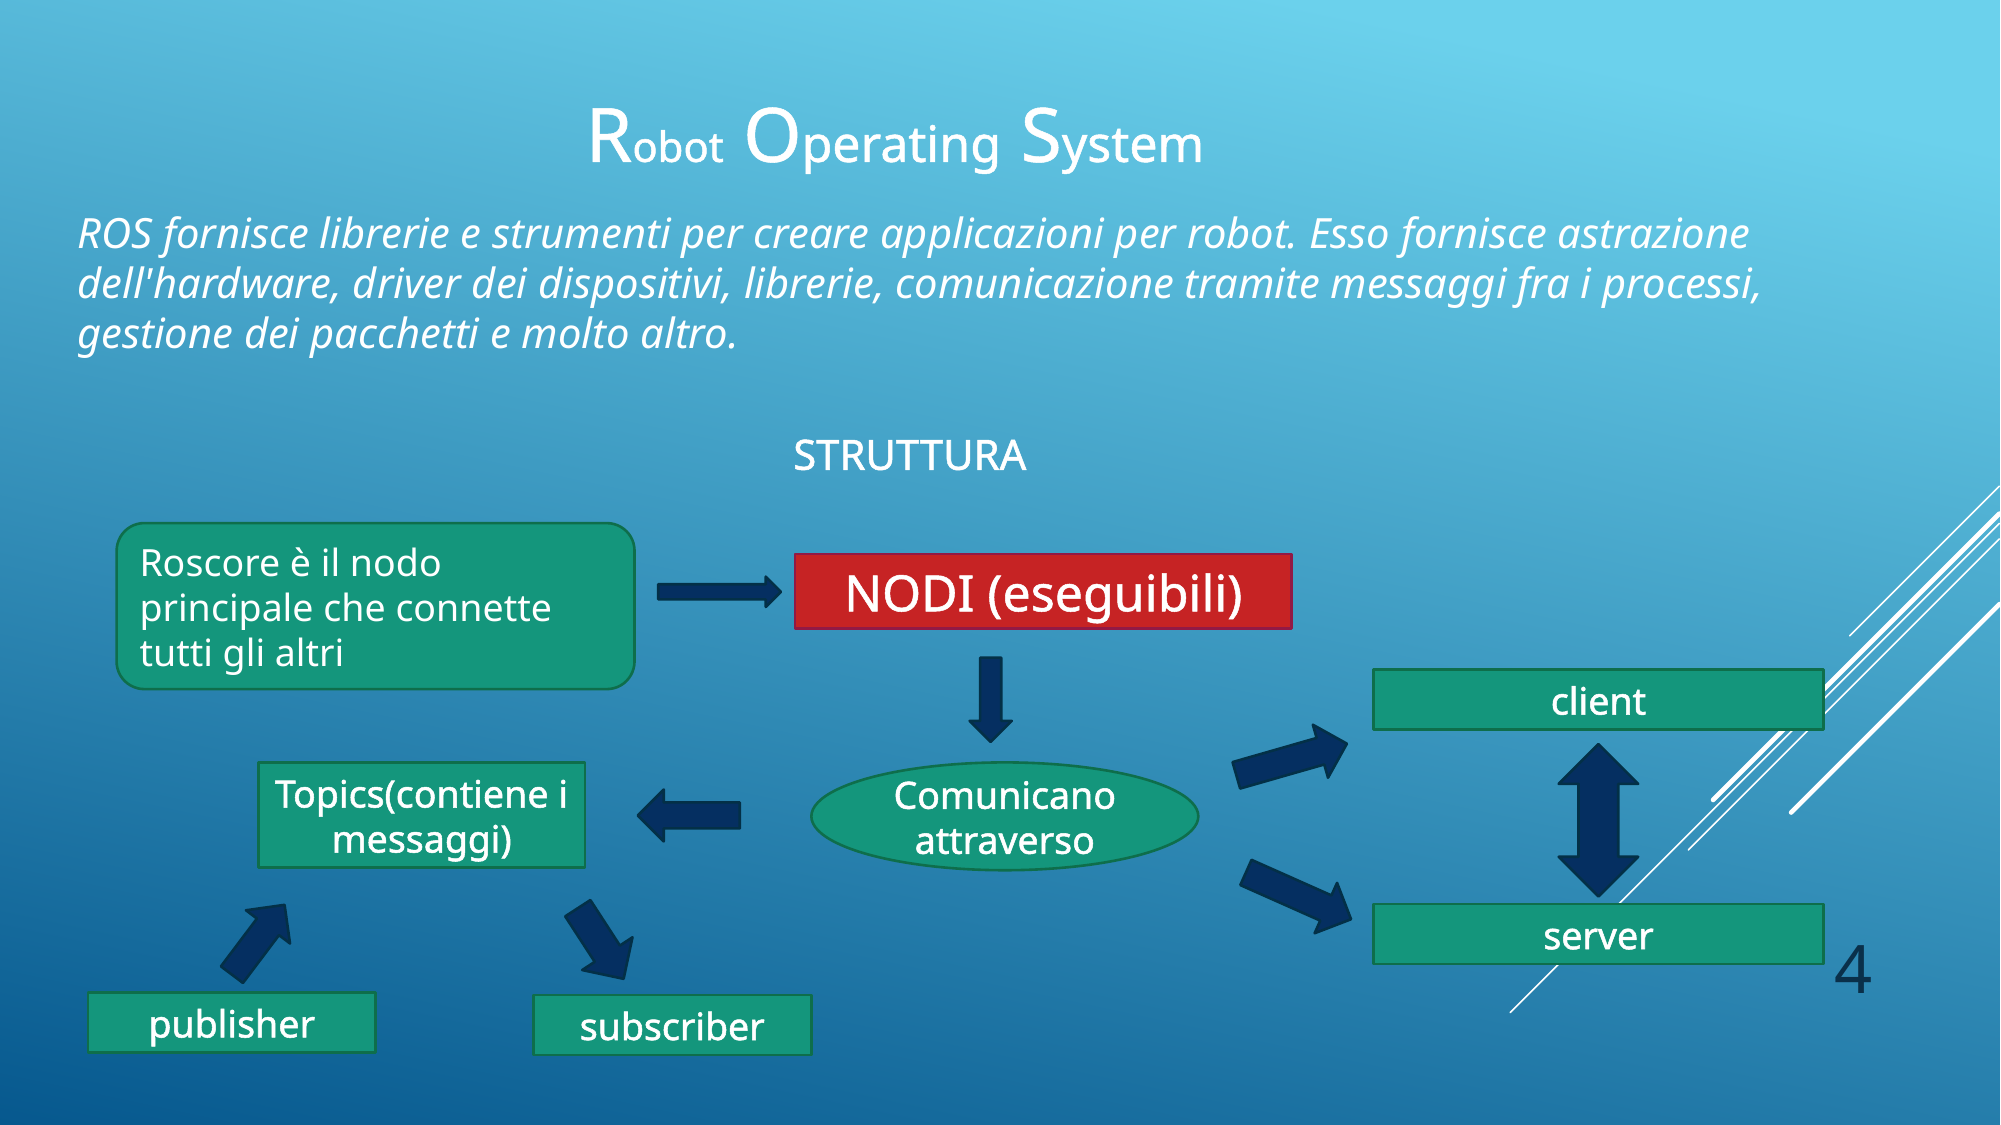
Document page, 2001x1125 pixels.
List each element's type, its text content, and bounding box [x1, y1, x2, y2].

text_box [219, 903, 292, 985]
text_box Roscore è il nodo principale che connette tutti gli altri [115, 521, 636, 691]
text_box [968, 656, 1013, 743]
text_box [1239, 858, 1353, 935]
text_box [1231, 723, 1349, 790]
text_box [636, 788, 742, 843]
text_box publisher [87, 991, 377, 1054]
text_box ROS fornisce librerie e strumenti per creare applicazioni per robot. Esso fornisce astrazione dell'hardware, driver dei dispositivi, librerie, comunicazione tramite messaggi fra i processi, gestione dei pacchetti e molto altro. [62, 199, 1938, 365]
text_box subscriber [532, 994, 813, 1056]
text_box server [1372, 903, 1825, 965]
list Robot Operating System [26, 68, 1764, 196]
text_box Comunicano attraverso [810, 761, 1200, 872]
slide_number 4 [1700, 915, 1888, 1025]
text_box NODI (eseguibili) [794, 553, 1293, 630]
text_box [564, 898, 634, 981]
text_box Topics(contiene i messaggi) [257, 761, 586, 869]
text_box [1557, 743, 1640, 898]
text_box [656, 575, 782, 609]
title STRUTTURA [210, 396, 1610, 510]
text_box client [1372, 668, 1825, 731]
